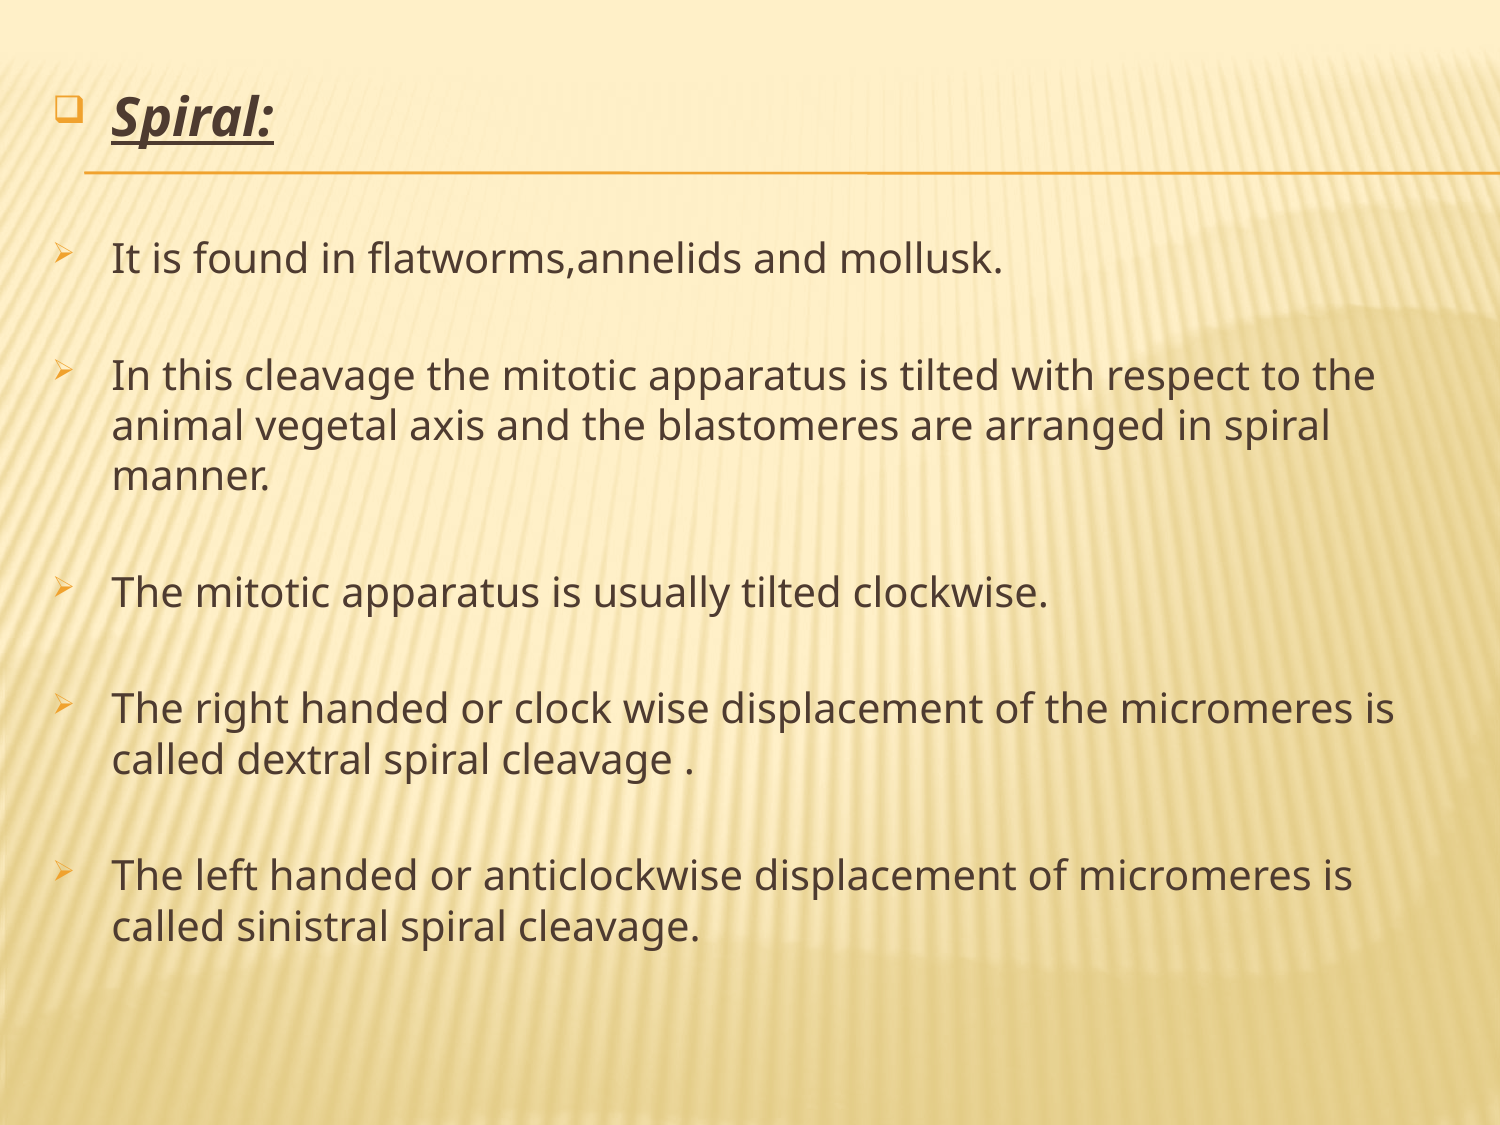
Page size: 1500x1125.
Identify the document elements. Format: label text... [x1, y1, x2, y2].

list Spiral: It is found in flatworms,annelids and mollusk. In this cleavage the mitotic apparatus is tilted with respect to the animal vegetal axis and the blastomeres are arranged in spiral manner. The mitotic apparatus is usually tilted clockwise. The right handed or clock wise displacement of the micromeres is called dextral spiral cleavage . The left handed or anticlockwise displacement of micromeres is called sinistral spiral cleavage. [37, 75, 1463, 1075]
